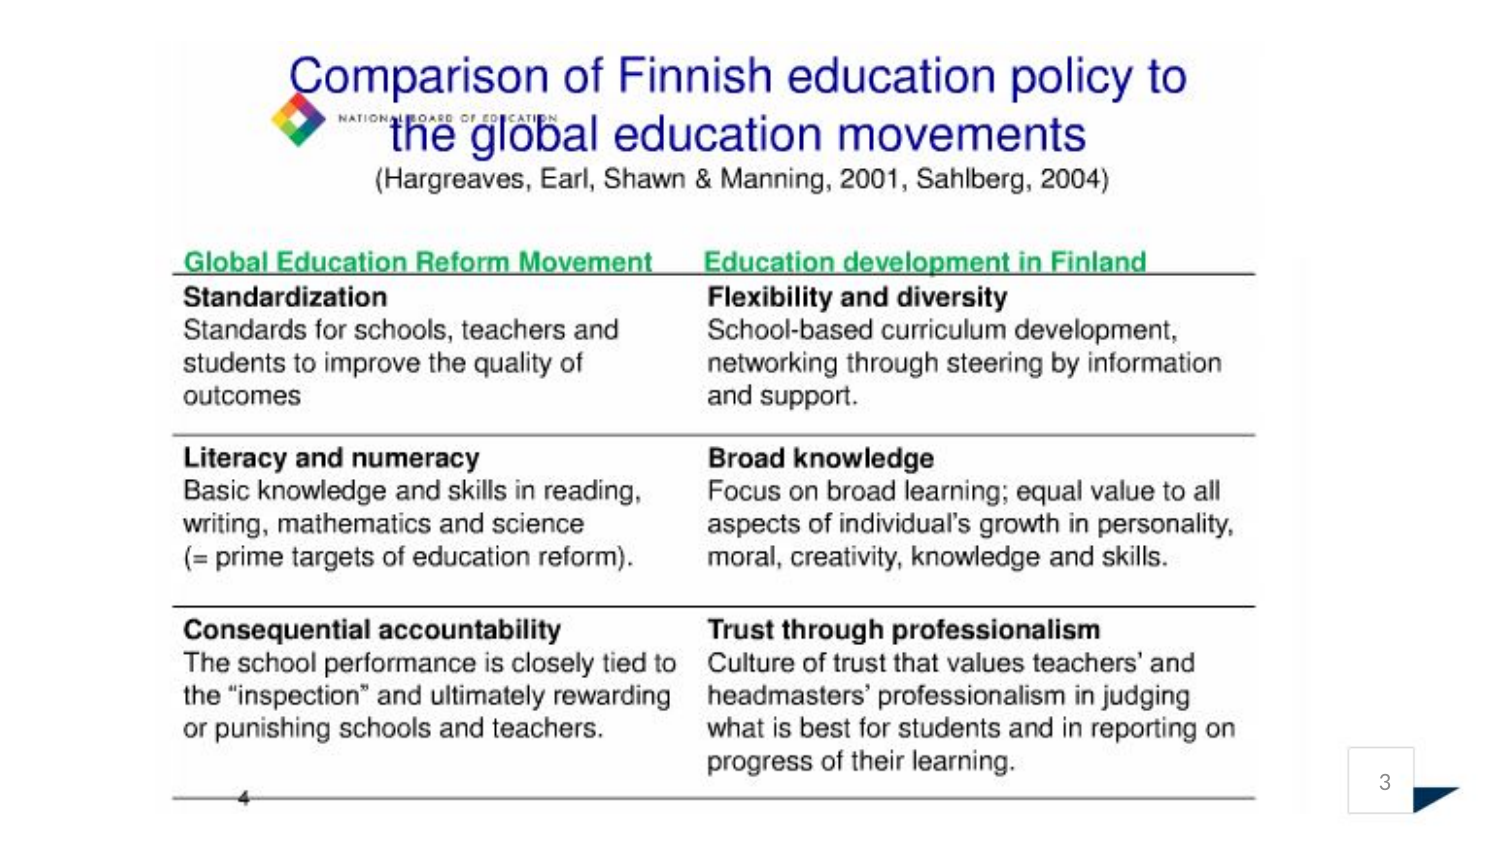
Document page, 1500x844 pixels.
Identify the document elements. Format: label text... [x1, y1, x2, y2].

slide_number 3 [1343, 746, 1407, 814]
picture [0, 0, 1500, 844]
